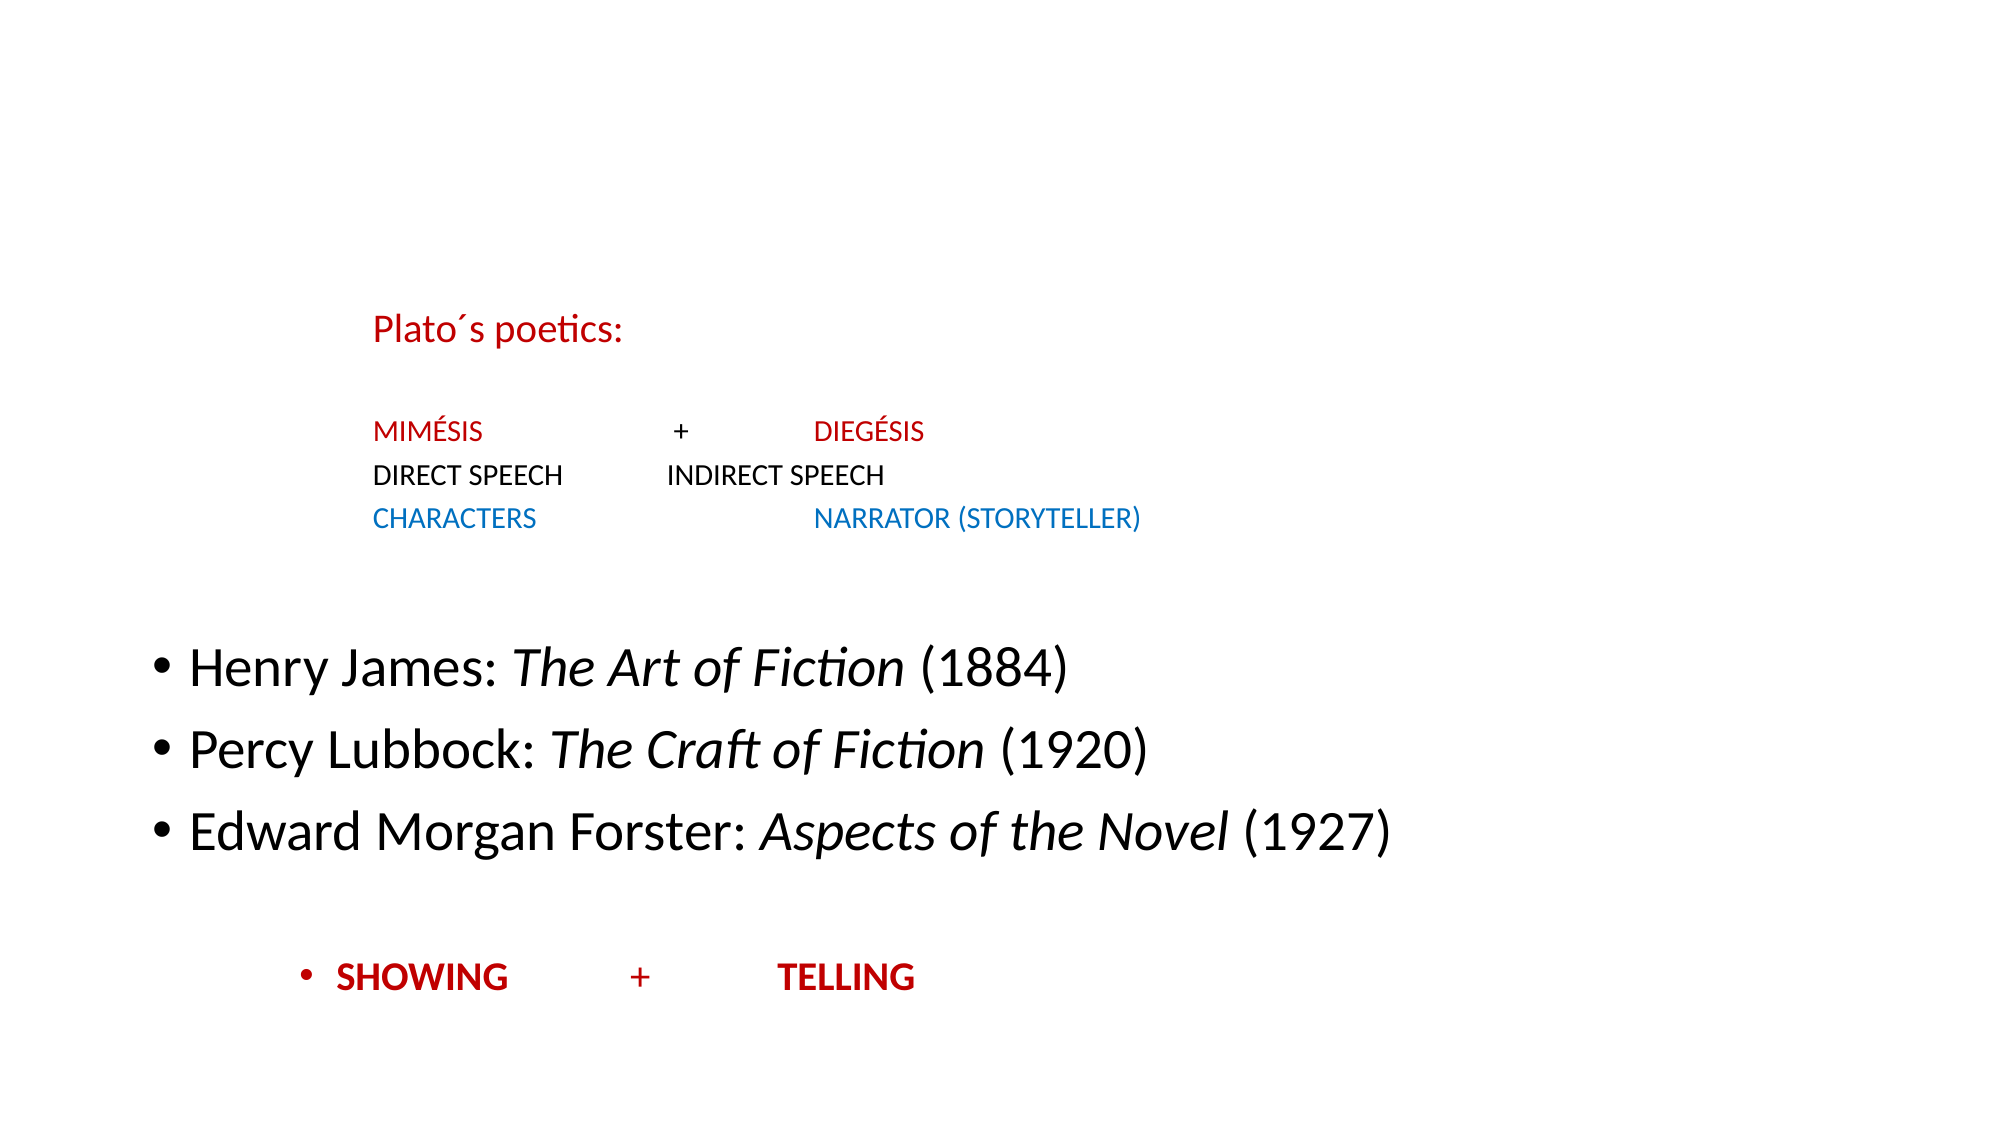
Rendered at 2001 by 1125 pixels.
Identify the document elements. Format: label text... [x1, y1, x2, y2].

list Plato´s poetics: MIMÉSIS + DIEGÉSIS DIRECT SPEECH INDIRECT SPEECH CHARACTERS NARRATOR (STORYTELLER) Henry James: The Art of Fiction (1884) Percy Lubbock: The Craft of Fiction (1920) Edward Morgan Forster: Aspects of the Novel (1927) SHOWING + TELLING [137, 299, 1863, 1014]
